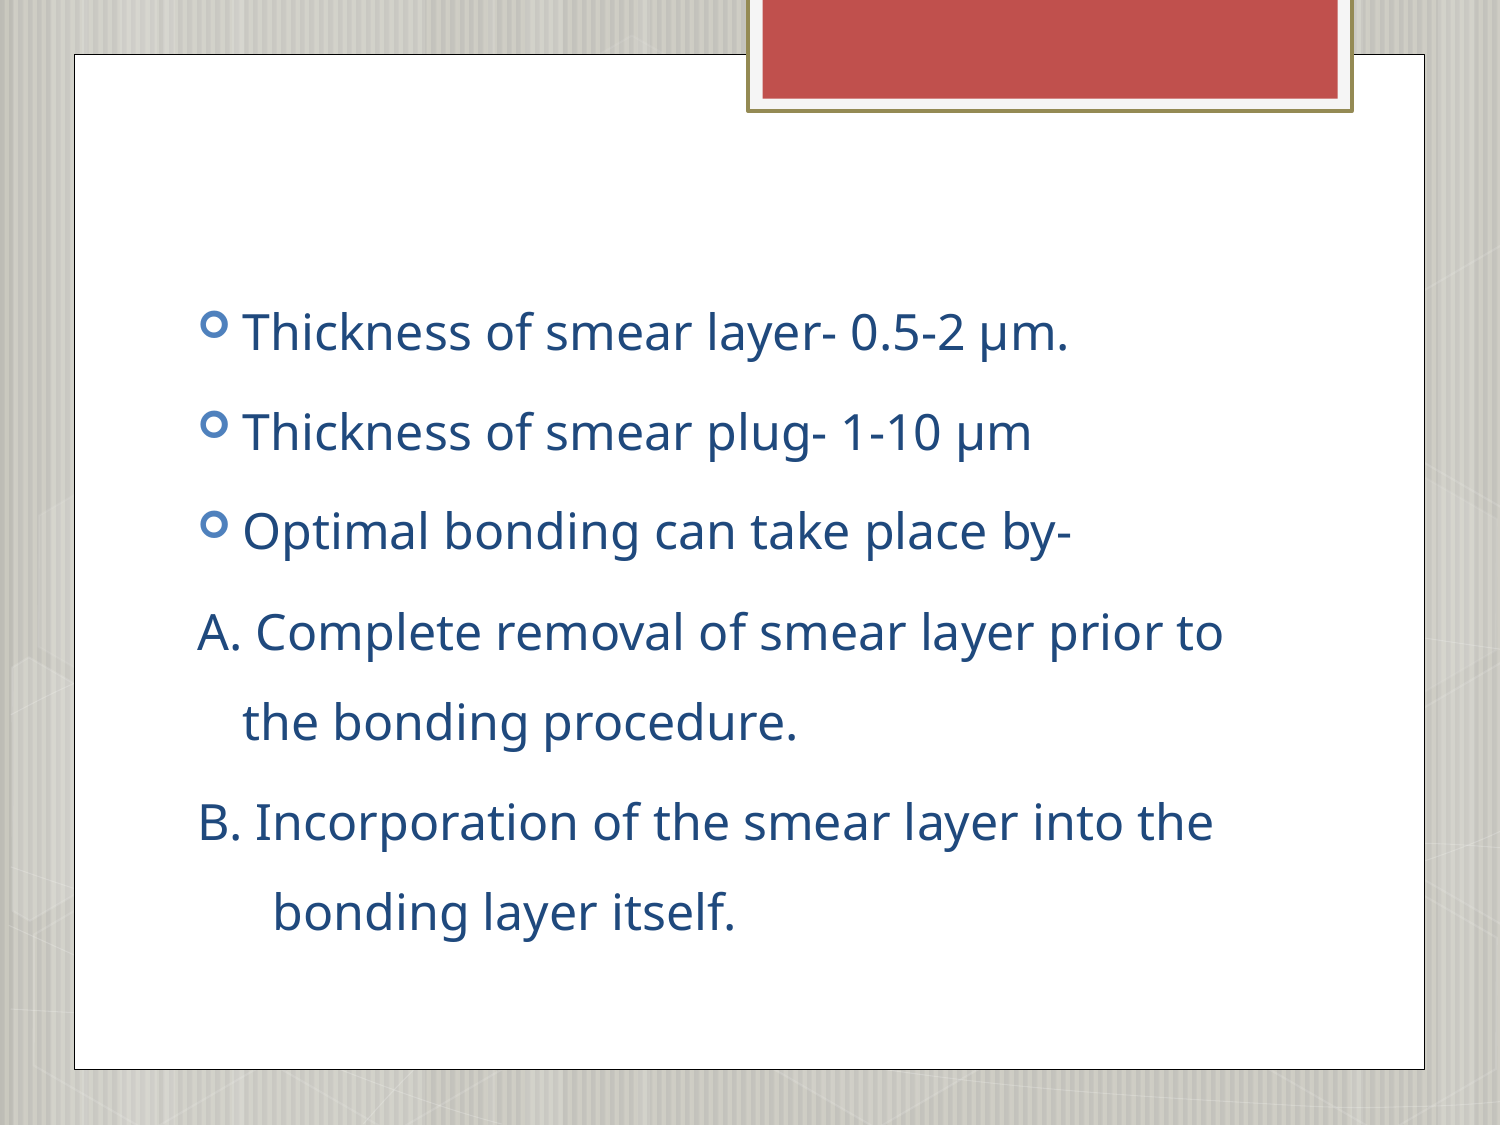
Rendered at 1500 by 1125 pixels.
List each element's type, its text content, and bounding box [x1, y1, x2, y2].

list Thickness of smear layer- 0.5-2 µm. Thickness of smear plug- 1-10 µm Optimal bonding can take place by- A. Complete removal of smear layer prior to the bonding procedure. B. Incorporation of the smear layer into the bonding layer itself. [171, 262, 1325, 957]
